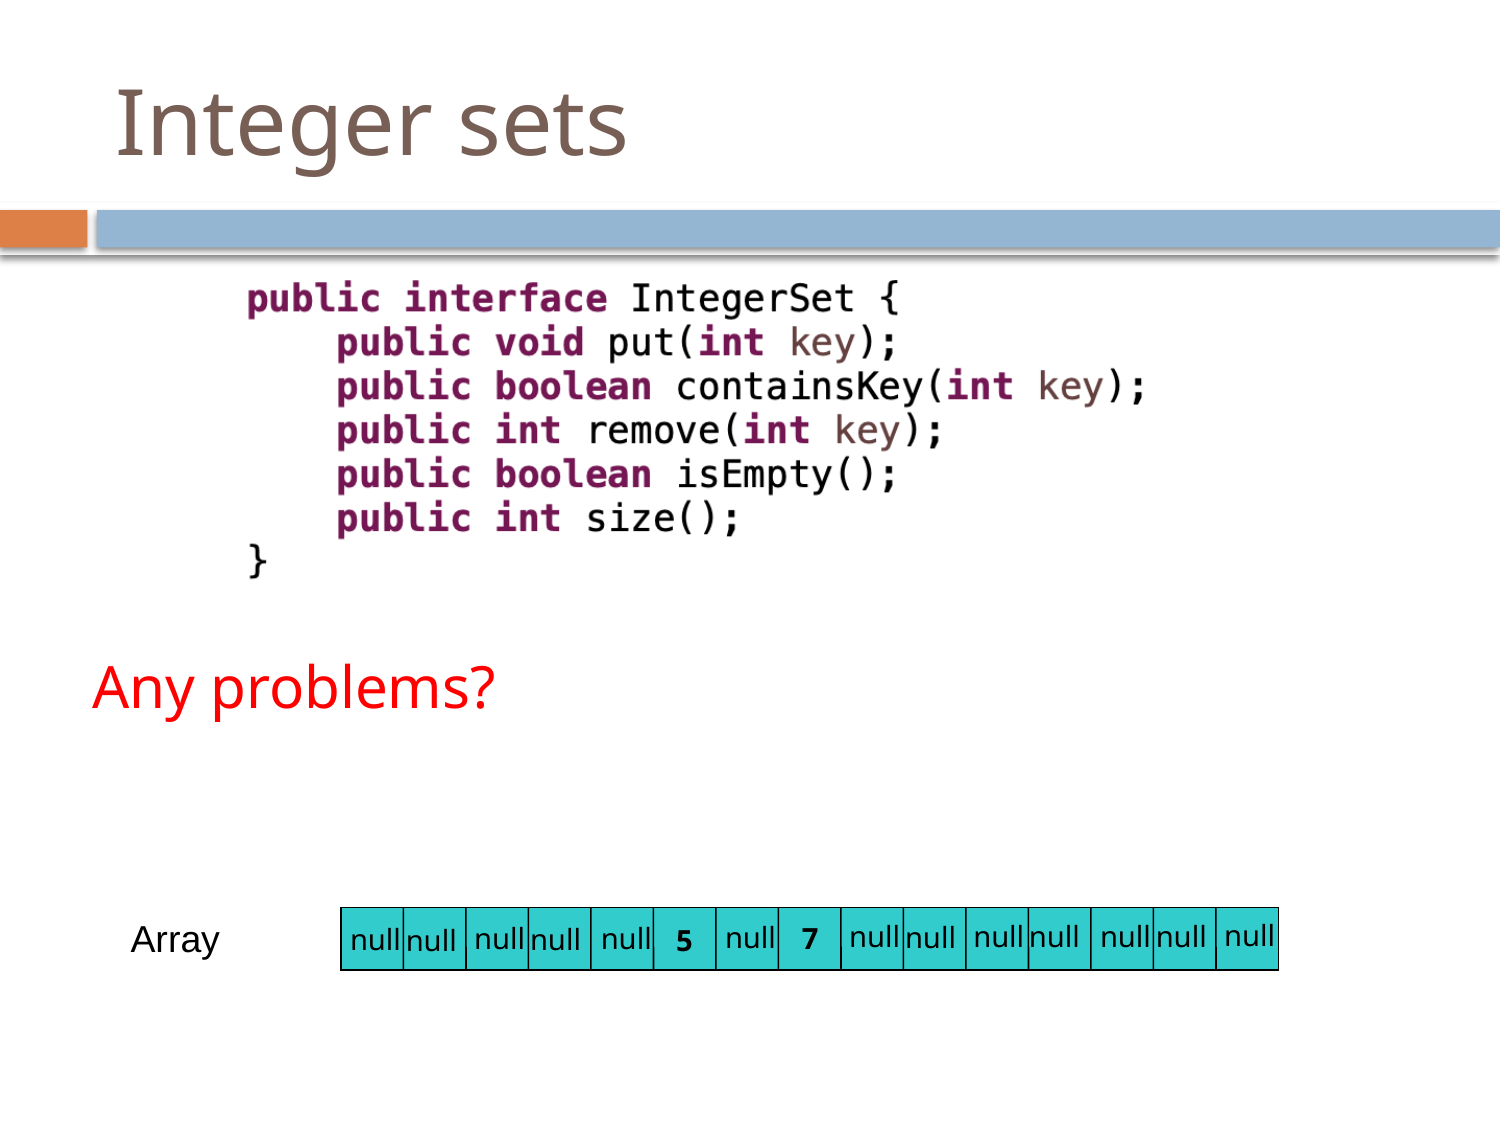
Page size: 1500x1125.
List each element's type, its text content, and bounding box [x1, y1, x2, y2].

text_box null [1281, 909, 1290, 960]
text_box Any problems? [77, 643, 700, 728]
picture [239, 280, 1164, 596]
title Integer sets [100, 37, 1438, 200]
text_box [340, 907, 1279, 971]
text_box Array [115, 907, 241, 968]
